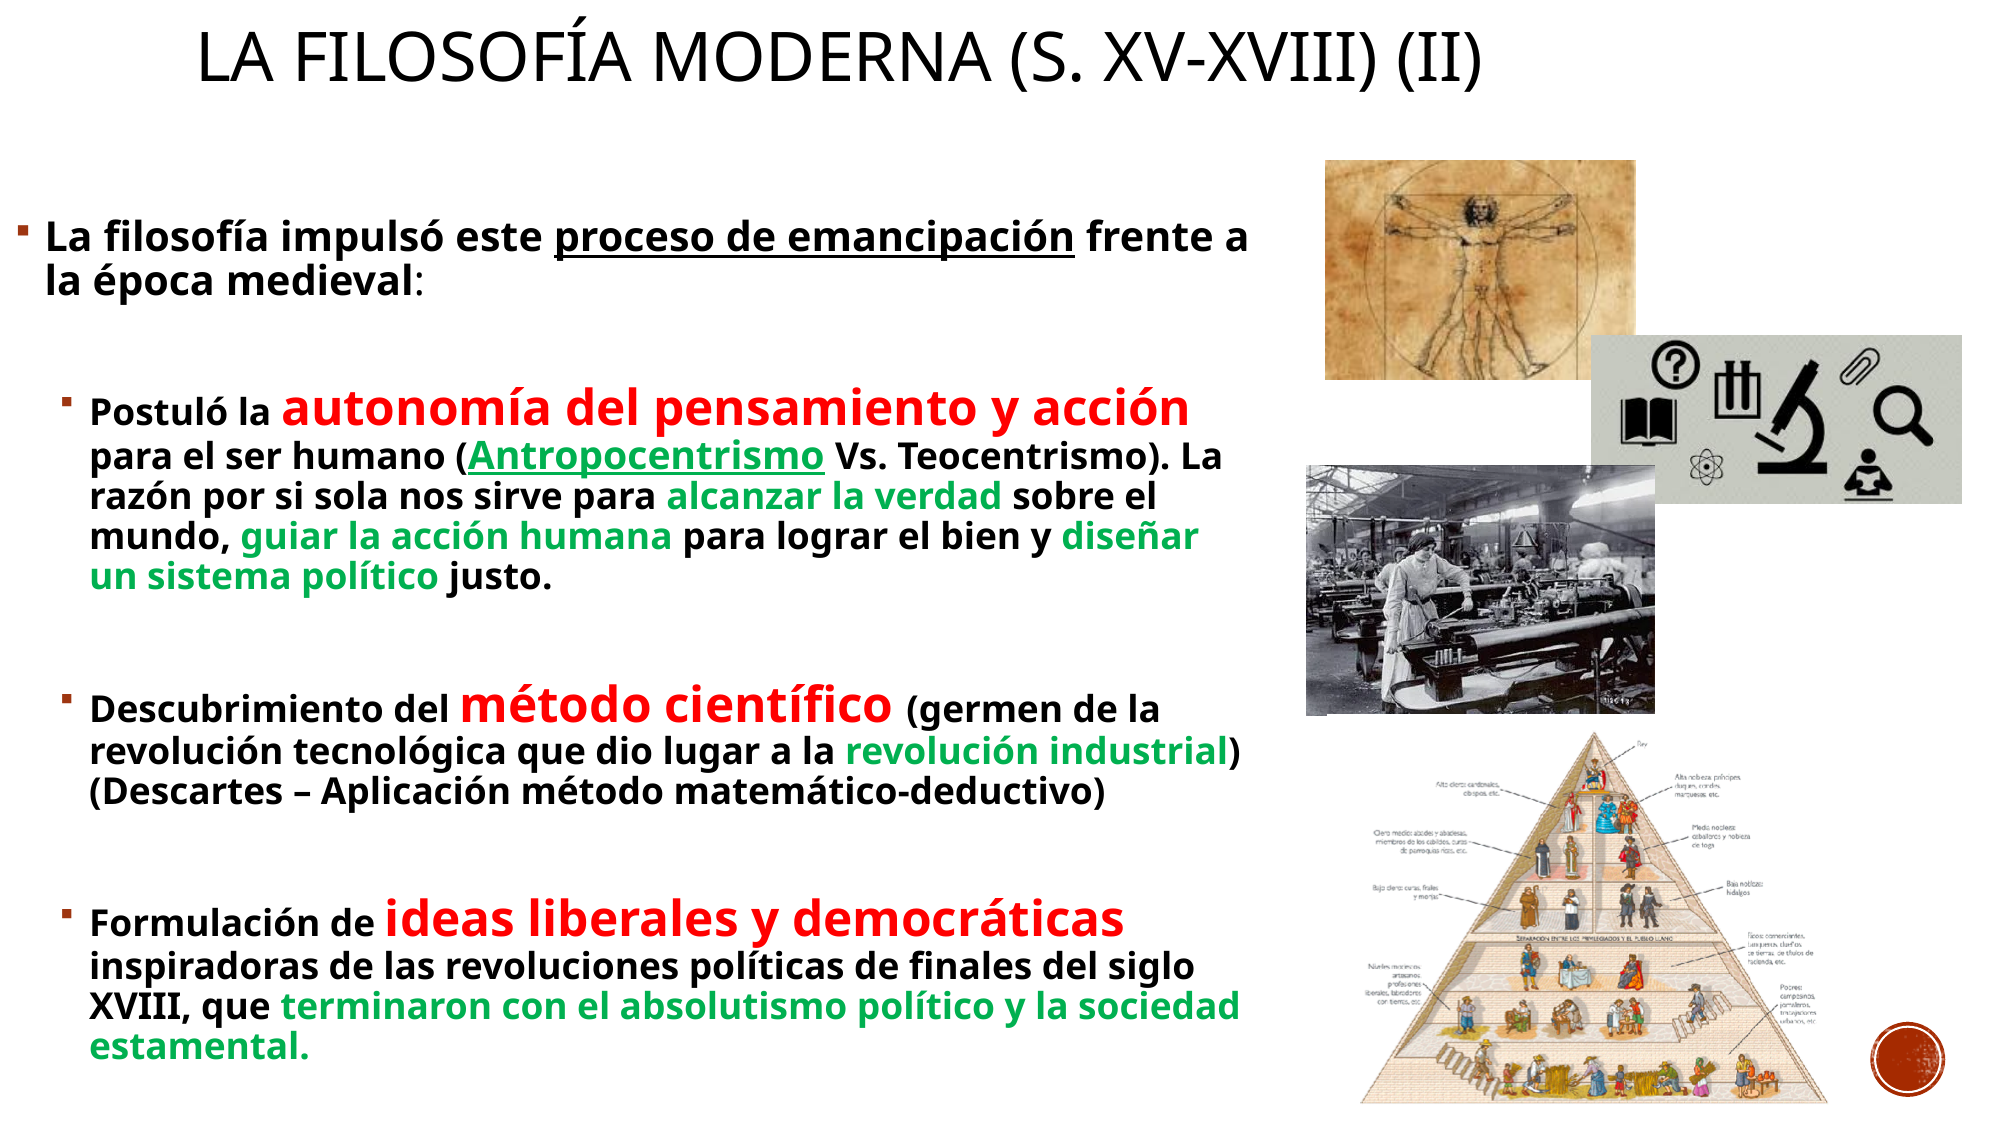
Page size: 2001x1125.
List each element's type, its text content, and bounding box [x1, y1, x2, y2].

title LA filosofía moderna (S. xv-xviii) (ii) [180, 13, 1880, 106]
list La filosofía impulsó este proceso de emancipación frente a la época medieval: Postuló la autonomía del pensamiento y acción para el ser humano (Antropocentrismo Vs. Teocentrismo). La razón por si sola nos sirve para alcanzar la verdad sobre el mundo, guiar la acción humana para lograr el bien y diseñar un sistema político justo. Descubrimiento del método científico (germen de la revolución tecnológica que dio lugar a la revolución industrial) (Descartes – Aplicación método matemático-deductivo) Formulación de ideas liberales y democráticas inspiradoras de las revoluciones políticas de finales del siglo XVIII, que terminaron con el absolutismo político y la sociedad estamental. [0, 134, 1269, 1125]
picture [1306, 160, 1962, 1111]
